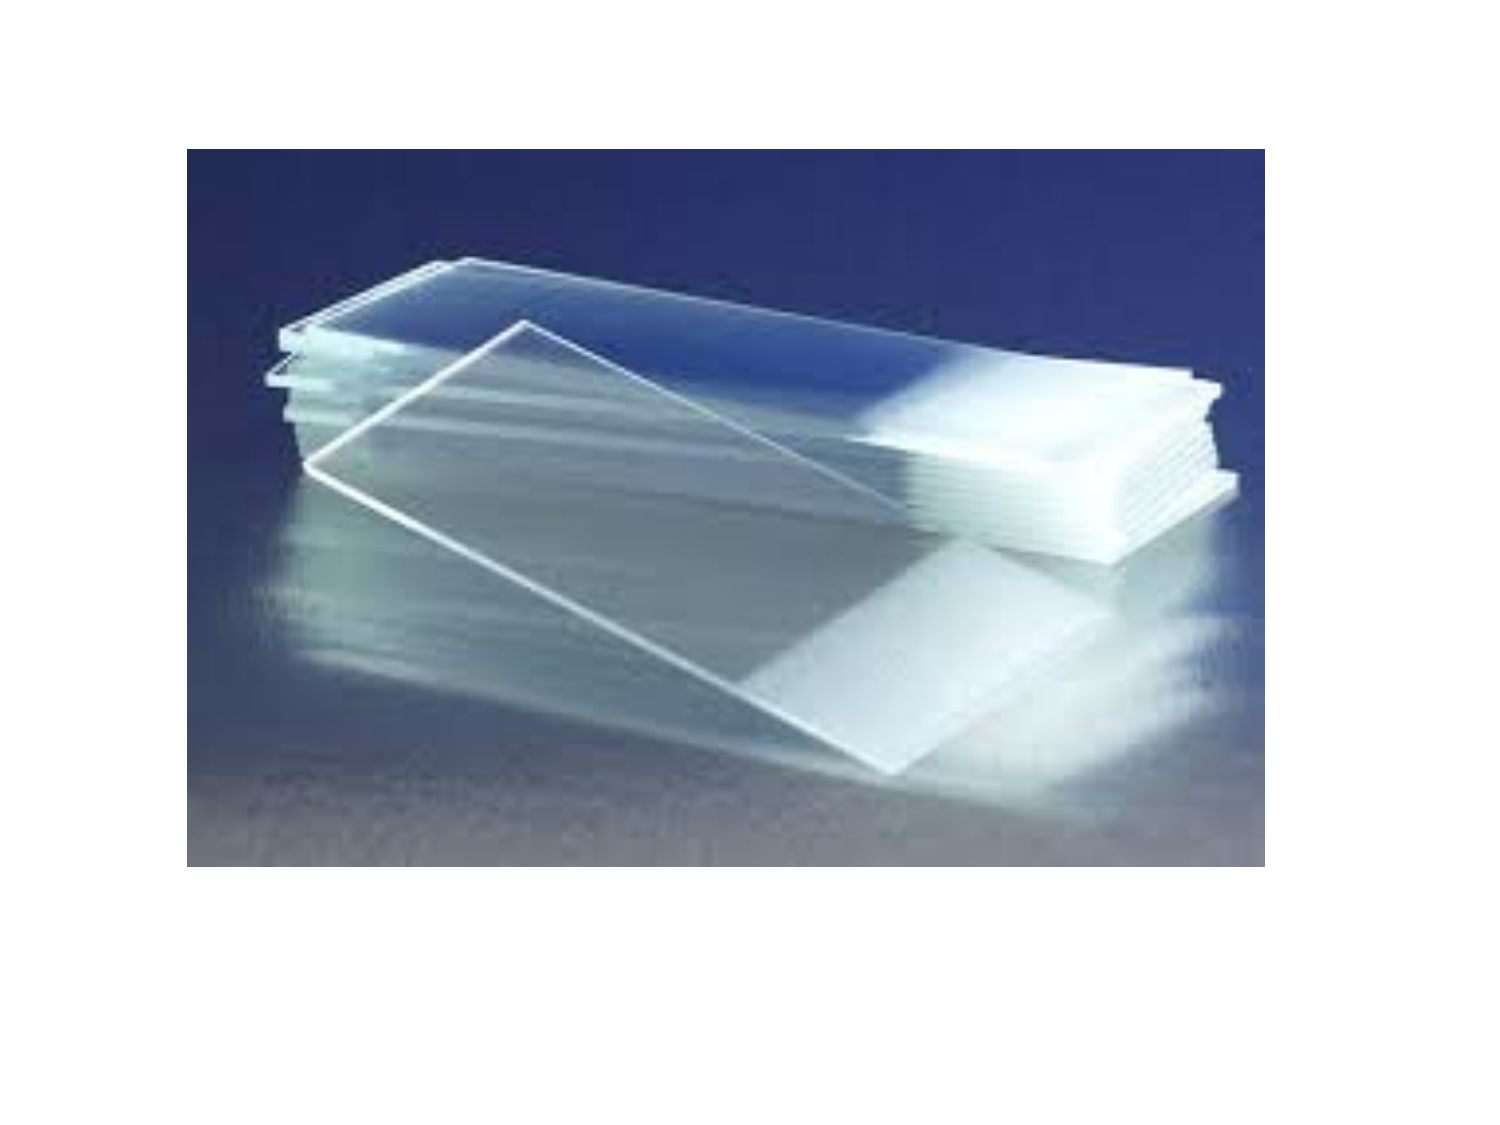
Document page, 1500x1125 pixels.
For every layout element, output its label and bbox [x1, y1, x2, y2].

picture [187, 149, 1265, 867]
